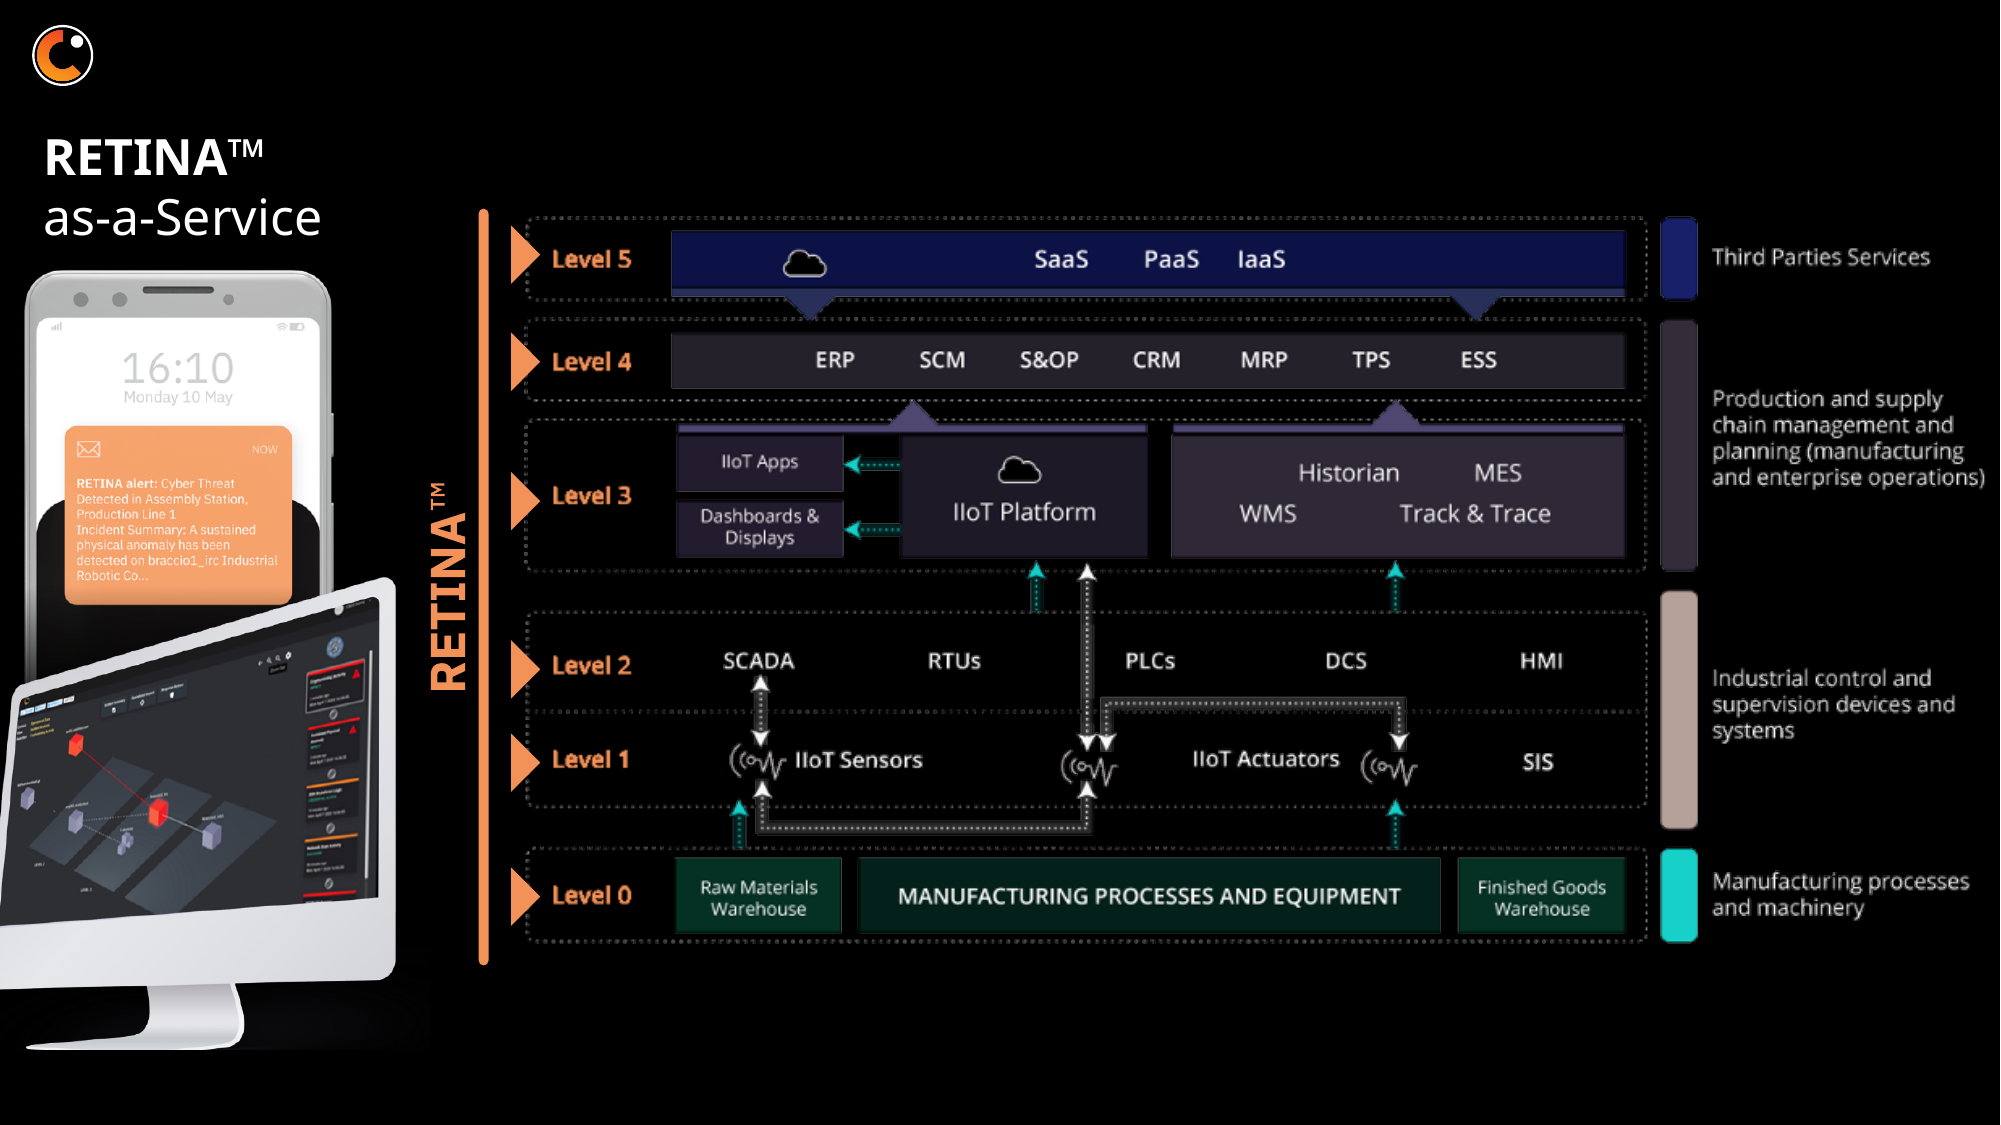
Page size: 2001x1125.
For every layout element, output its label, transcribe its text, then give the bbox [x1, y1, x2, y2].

picture [541, 215, 1986, 945]
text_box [32, 24, 94, 86]
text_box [430, 483, 466, 690]
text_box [478, 208, 541, 966]
text_box RETINA™ as-a-Service [43, 125, 352, 328]
picture [0, 265, 430, 1050]
